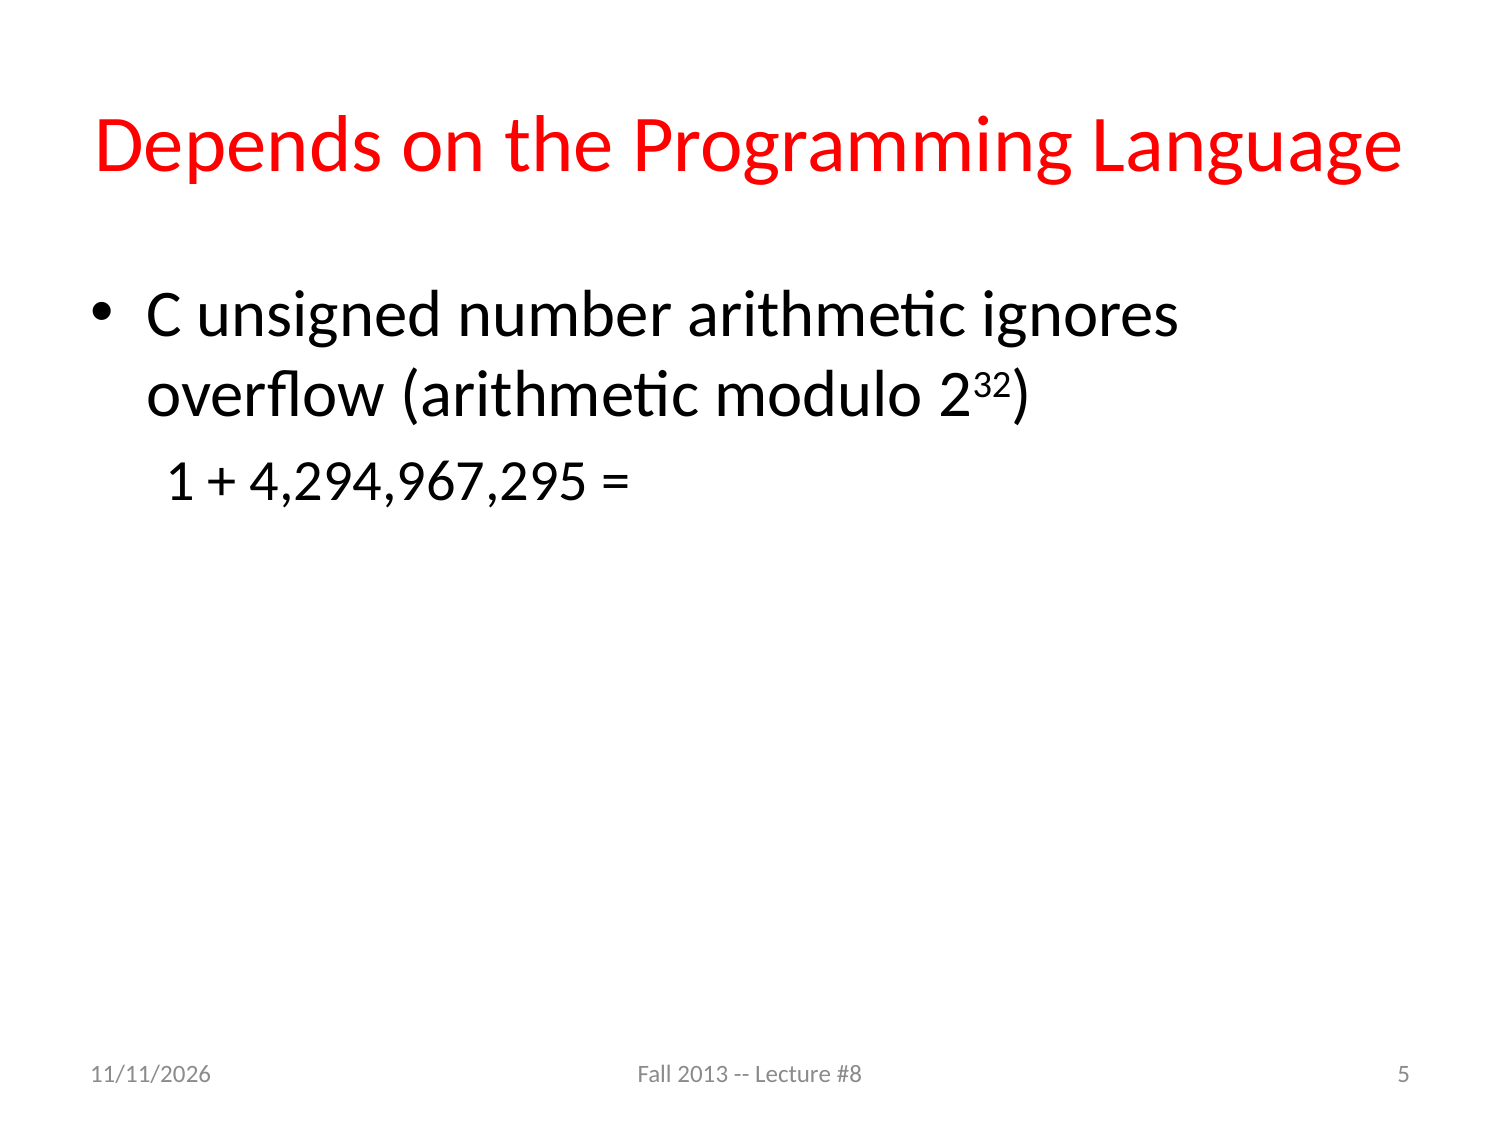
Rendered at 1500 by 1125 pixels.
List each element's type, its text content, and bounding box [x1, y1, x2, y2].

list C unsigned number arithmetic ignores overflow (arithmetic modulo 232) 1 + 4,294,967,295 = [75, 262, 1425, 1005]
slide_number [75, 1042, 425, 1103]
footer Fall 2013 -- Lecture #8 [512, 1042, 988, 1103]
slide_number 5 [1074, 1042, 1425, 1103]
title Depends on the Programming Language [75, 45, 1425, 233]
